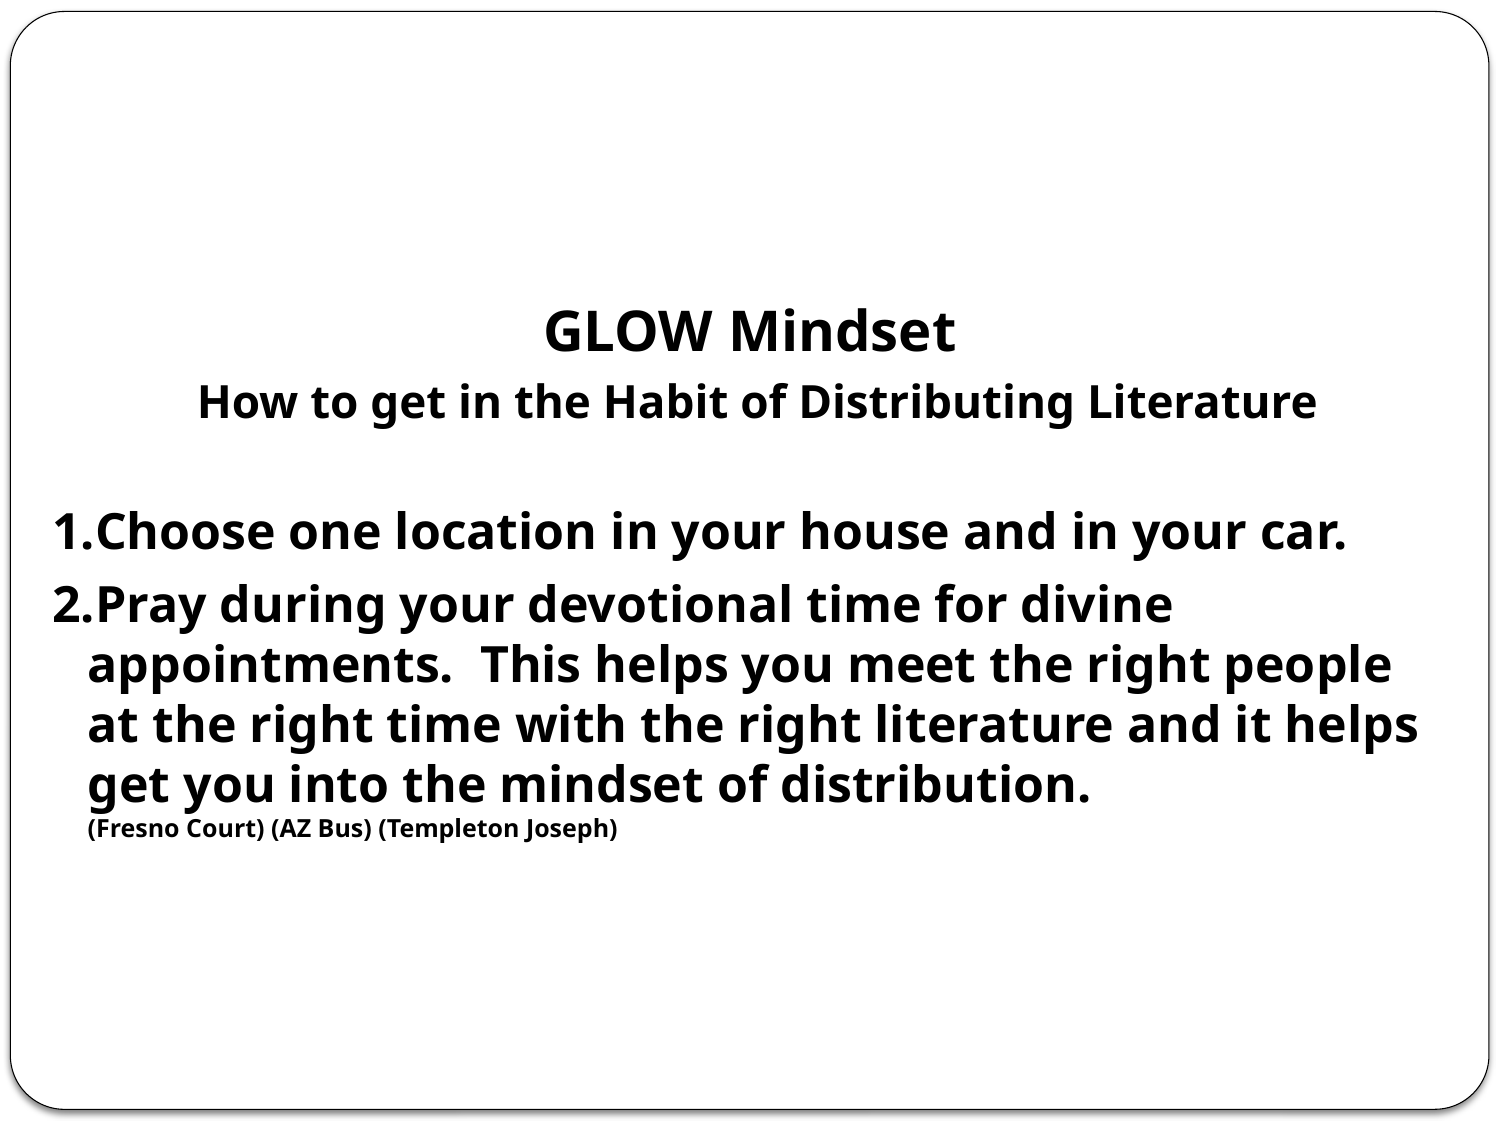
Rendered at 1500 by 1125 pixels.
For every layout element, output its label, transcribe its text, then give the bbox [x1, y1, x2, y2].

text_box GLOW Mindset How to get in the Habit of Distributing Literature Choose one location in your house and in your car. Pray during your devotional time for divine appointments. This helps you meet the right people at the right time with the right literature and it helps get you into the mindset of distribution. (Fresno Court) (AZ Bus) (Templeton Joseph) [37, 287, 1463, 1100]
